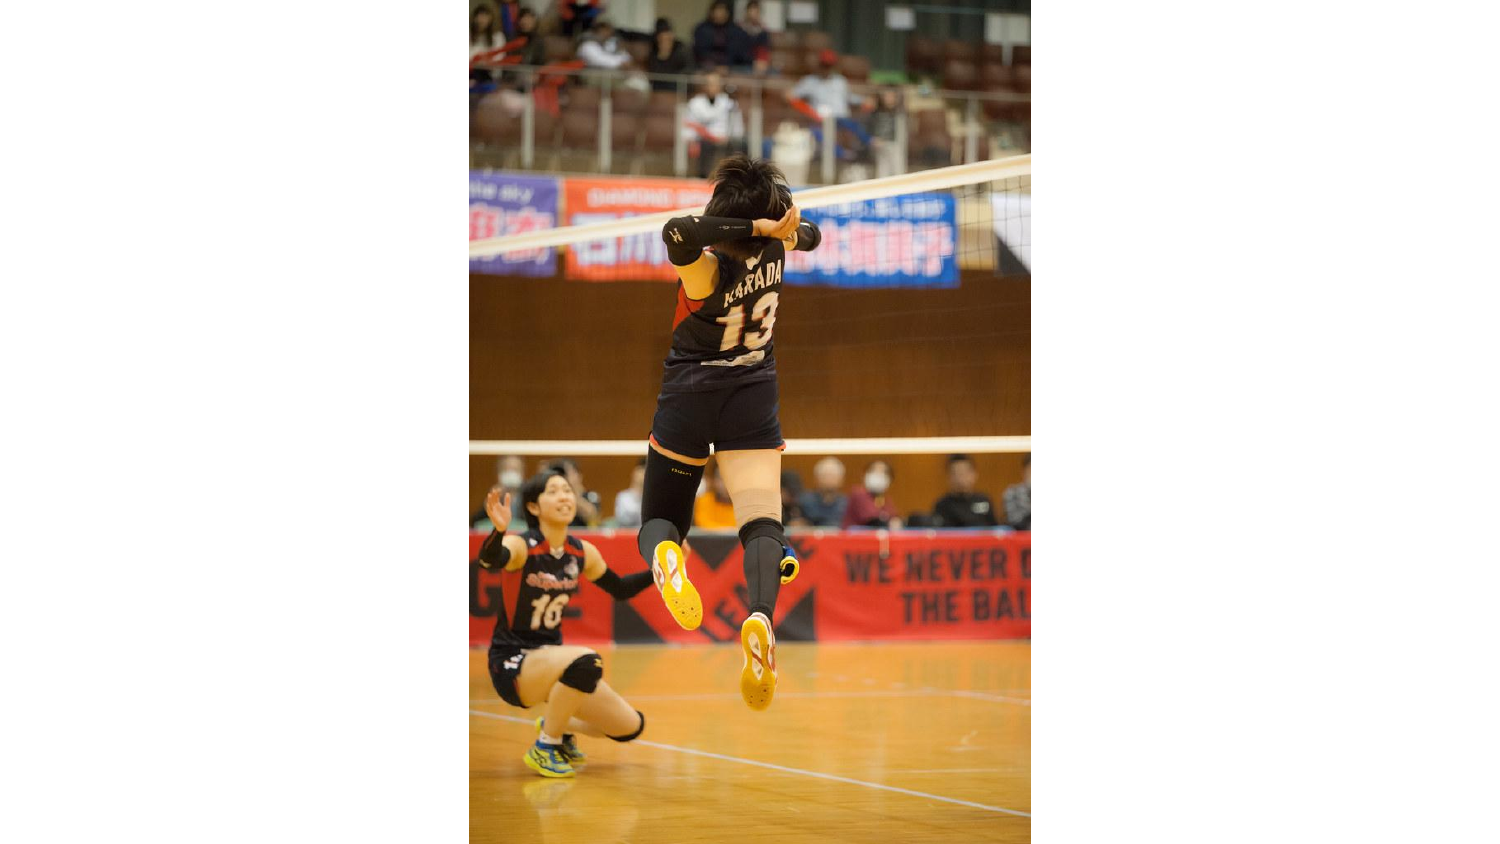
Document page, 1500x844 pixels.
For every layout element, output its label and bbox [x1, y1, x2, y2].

picture [468, 0, 1032, 844]
